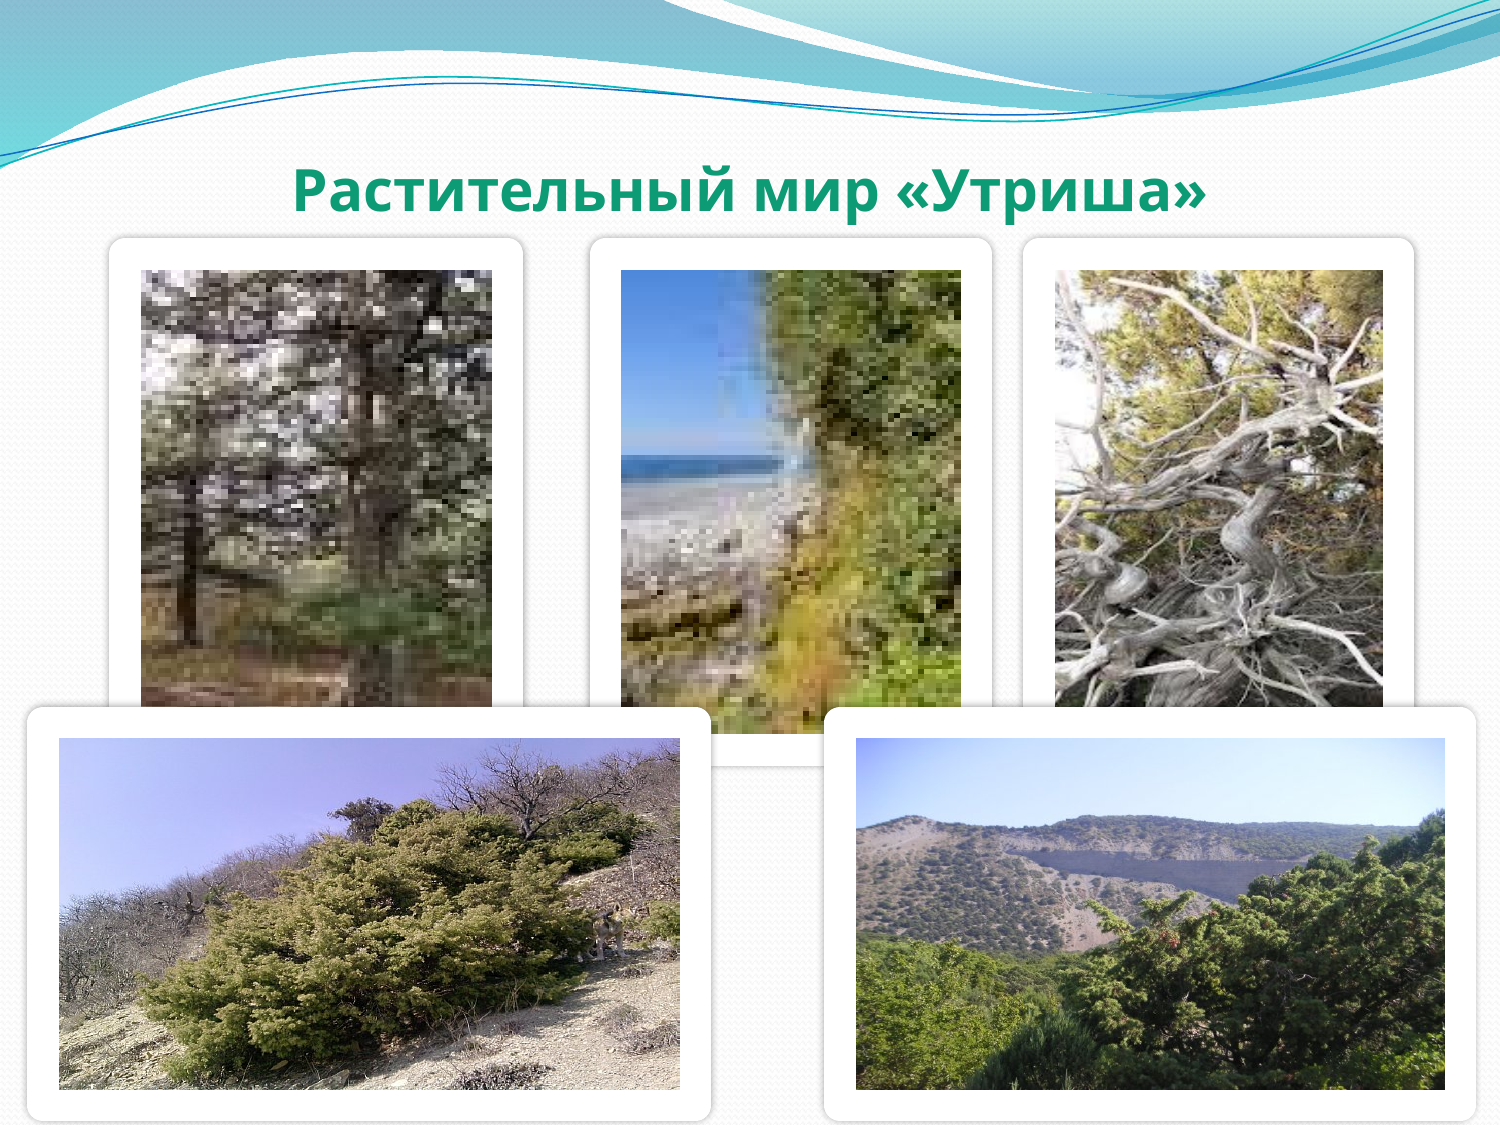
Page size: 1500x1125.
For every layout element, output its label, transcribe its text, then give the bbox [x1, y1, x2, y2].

picture [620, 269, 962, 735]
picture [1054, 268, 1384, 730]
picture [58, 737, 681, 1091]
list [140, 268, 493, 729]
picture [854, 737, 1445, 1091]
title Растительный мир «Утриша» [75, 115, 1425, 223]
